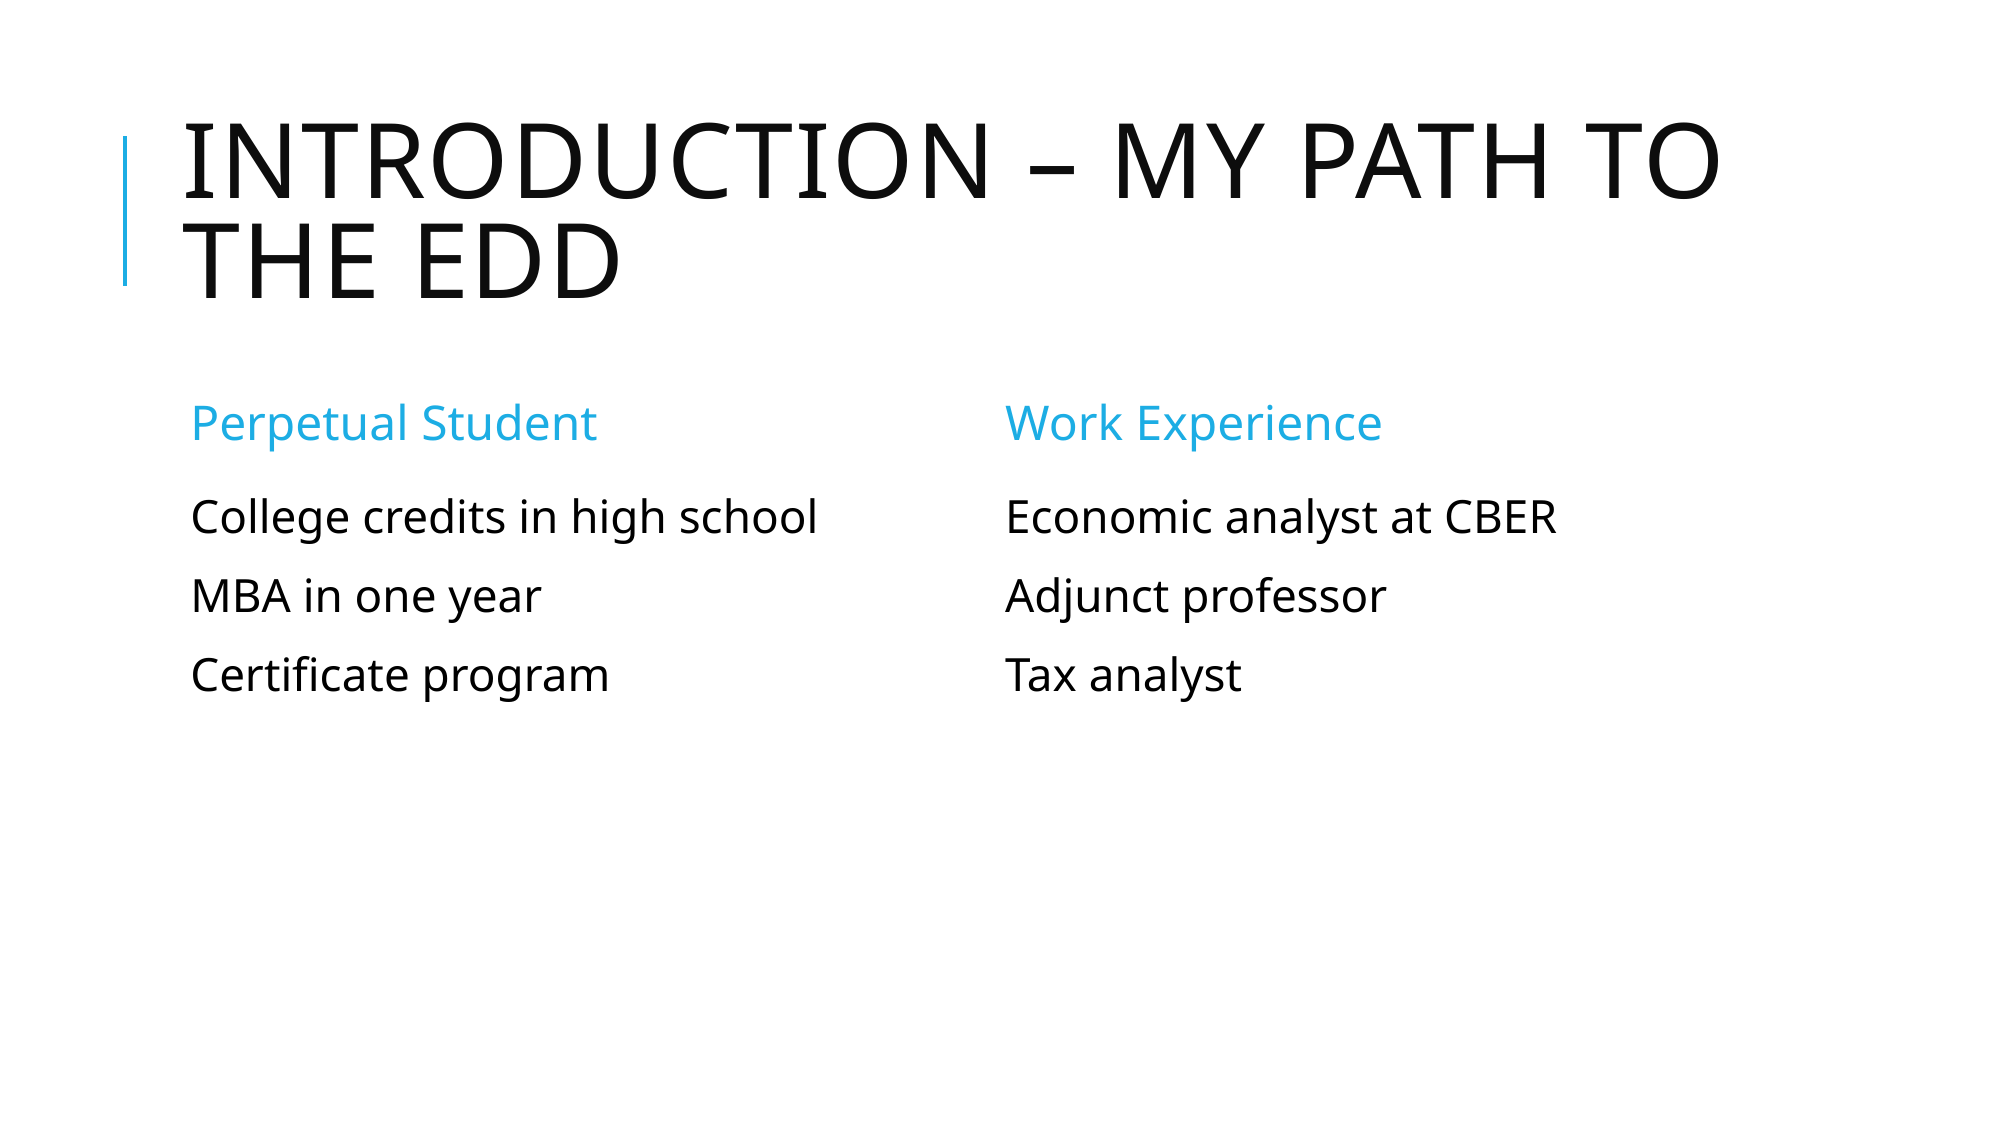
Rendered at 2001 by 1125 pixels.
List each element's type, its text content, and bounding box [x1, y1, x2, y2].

list Work Experience [982, 357, 1763, 486]
list College credits in high school MBA in one year Certificate program [168, 486, 948, 1035]
title Introduction – My Path to the EdD [168, 96, 1763, 342]
list Perpetual Student [168, 357, 948, 486]
list Economic analyst at CBER Adjunct professor Tax analyst [982, 486, 1763, 1035]
